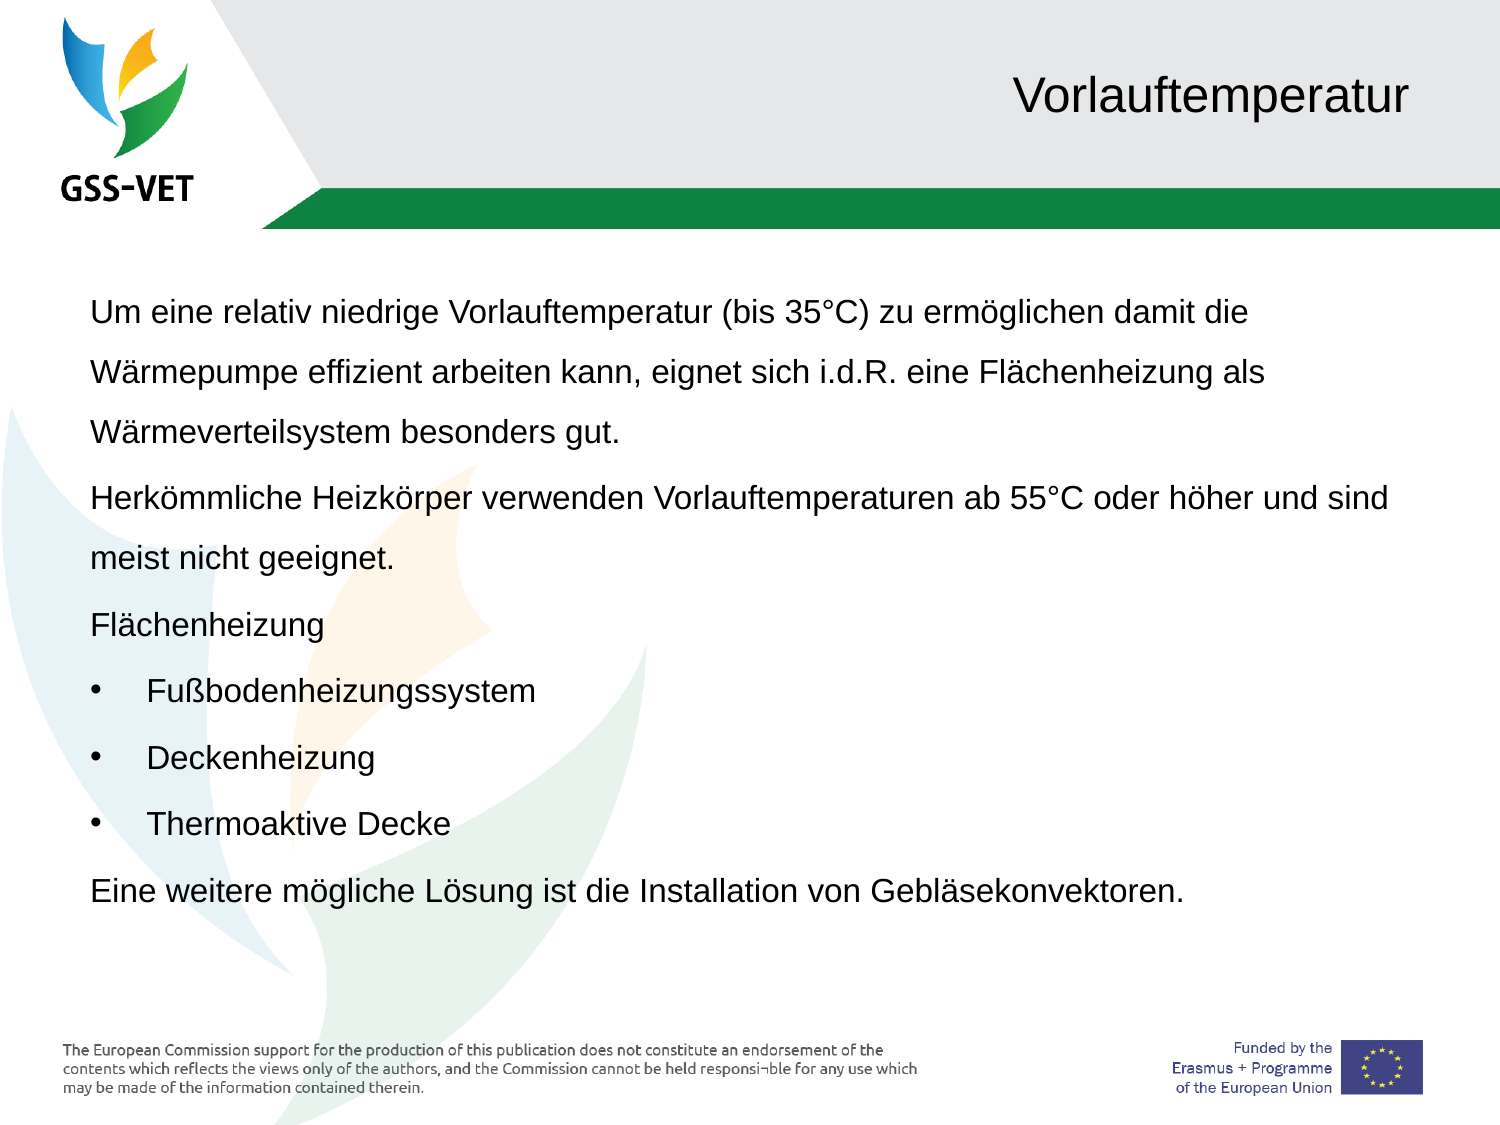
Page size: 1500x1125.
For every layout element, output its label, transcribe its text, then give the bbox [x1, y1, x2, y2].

list Um eine relativ niedrige Vorlauftemperatur (bis 35°C) zu ermöglichen damit die Wärmepumpe effizient arbeiten kann, eignet sich i.d.R. eine Flächenheizung als Wärmeverteilsystem besonders gut. Herkömmliche Heizkörper verwenden Vorlauftemperaturen ab 55°C oder höher und sind meist nicht geeignet. Flächenheizung Fußbodenheizungssystem Deckenheizung Thermoaktive Decke Eine weitere mögliche Lösung ist die Installation von Gebläsekonvektoren. [75, 262, 1425, 1005]
picture [0, 0, 1500, 1125]
title Vorlauftemperatur [324, 0, 1425, 185]
